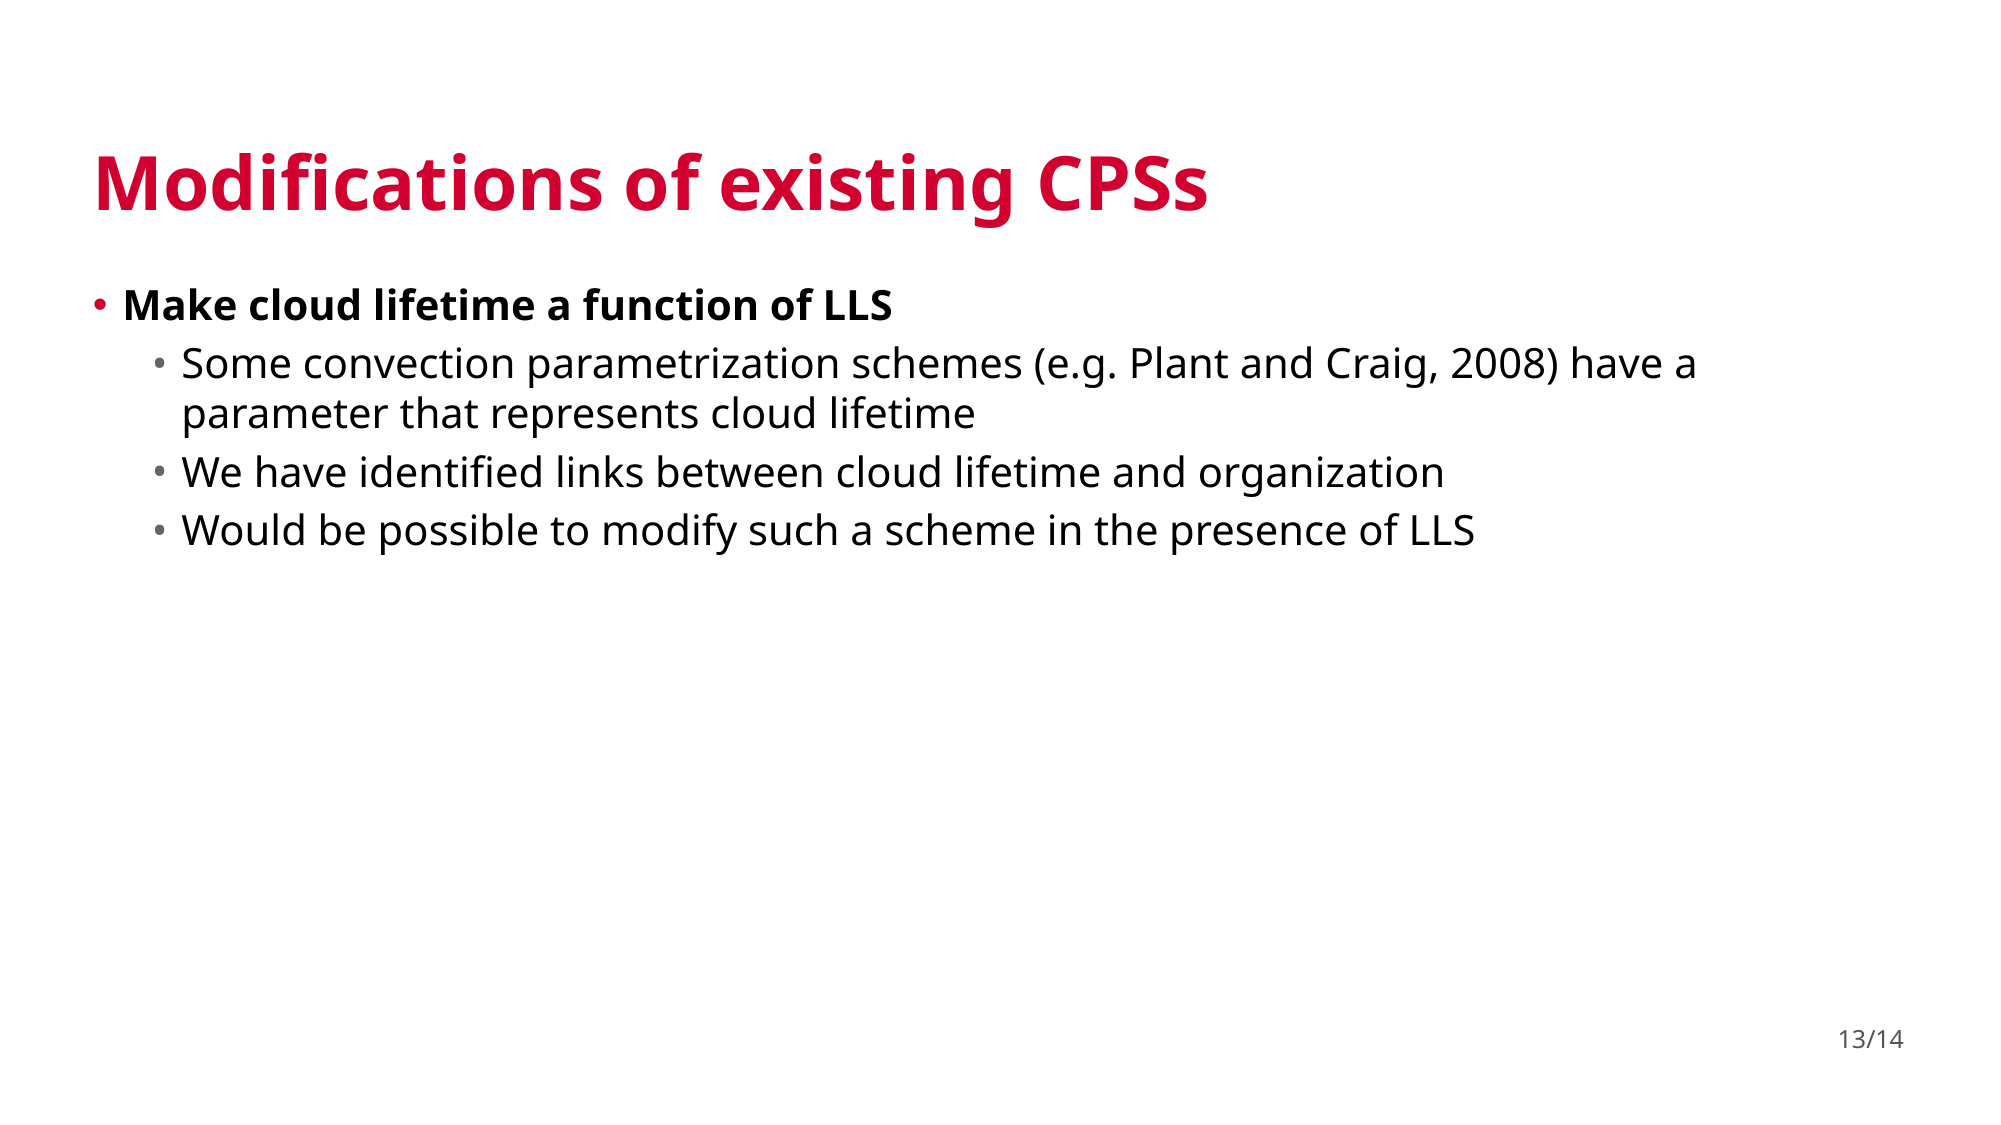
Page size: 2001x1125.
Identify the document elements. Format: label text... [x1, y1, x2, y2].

list Make cloud lifetime a function of LLS Some convection parametrization schemes (e.g. Plant and Craig, 2008) have a parameter that represents cloud lifetime We have identified links between cloud lifetime and organization Would be possible to modify such a scheme in the presence of LLS [92, 278, 1904, 1013]
slide_number 13/14 [1756, 1023, 1904, 1065]
title Modifications of existing CPSs [92, 125, 1904, 226]
